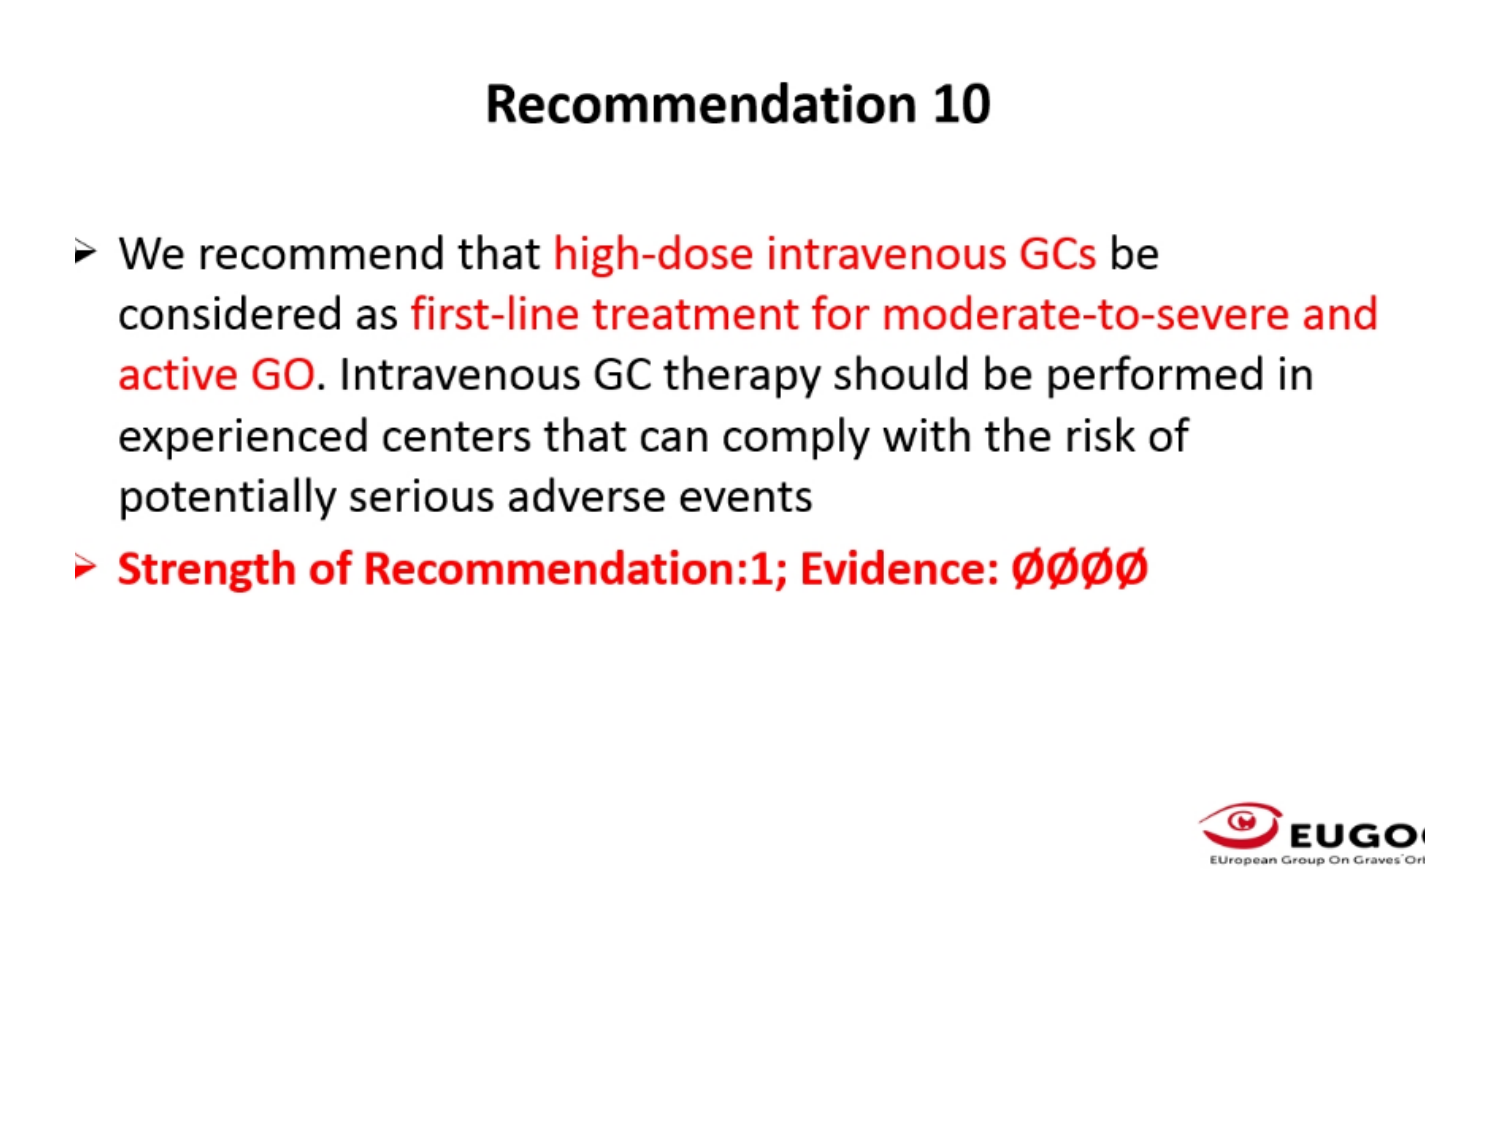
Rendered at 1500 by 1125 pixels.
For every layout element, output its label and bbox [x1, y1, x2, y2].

list [74, 46, 1426, 1006]
